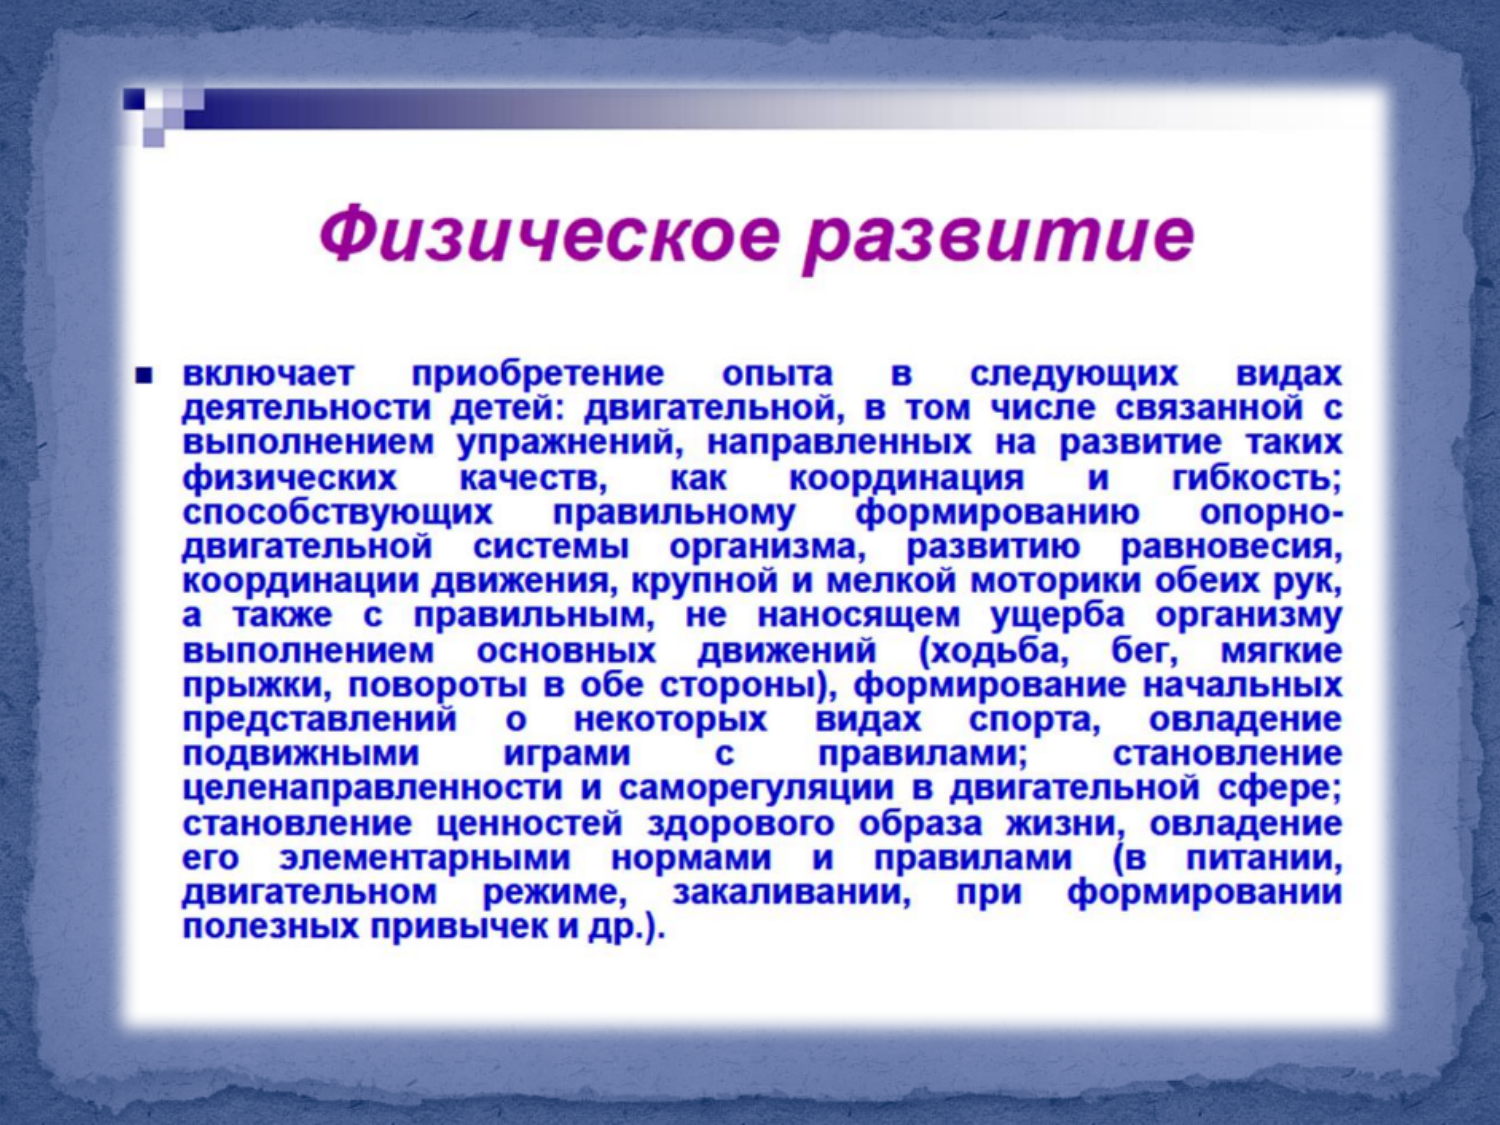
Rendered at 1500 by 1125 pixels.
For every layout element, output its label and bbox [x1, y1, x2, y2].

picture [106, 71, 1406, 1045]
